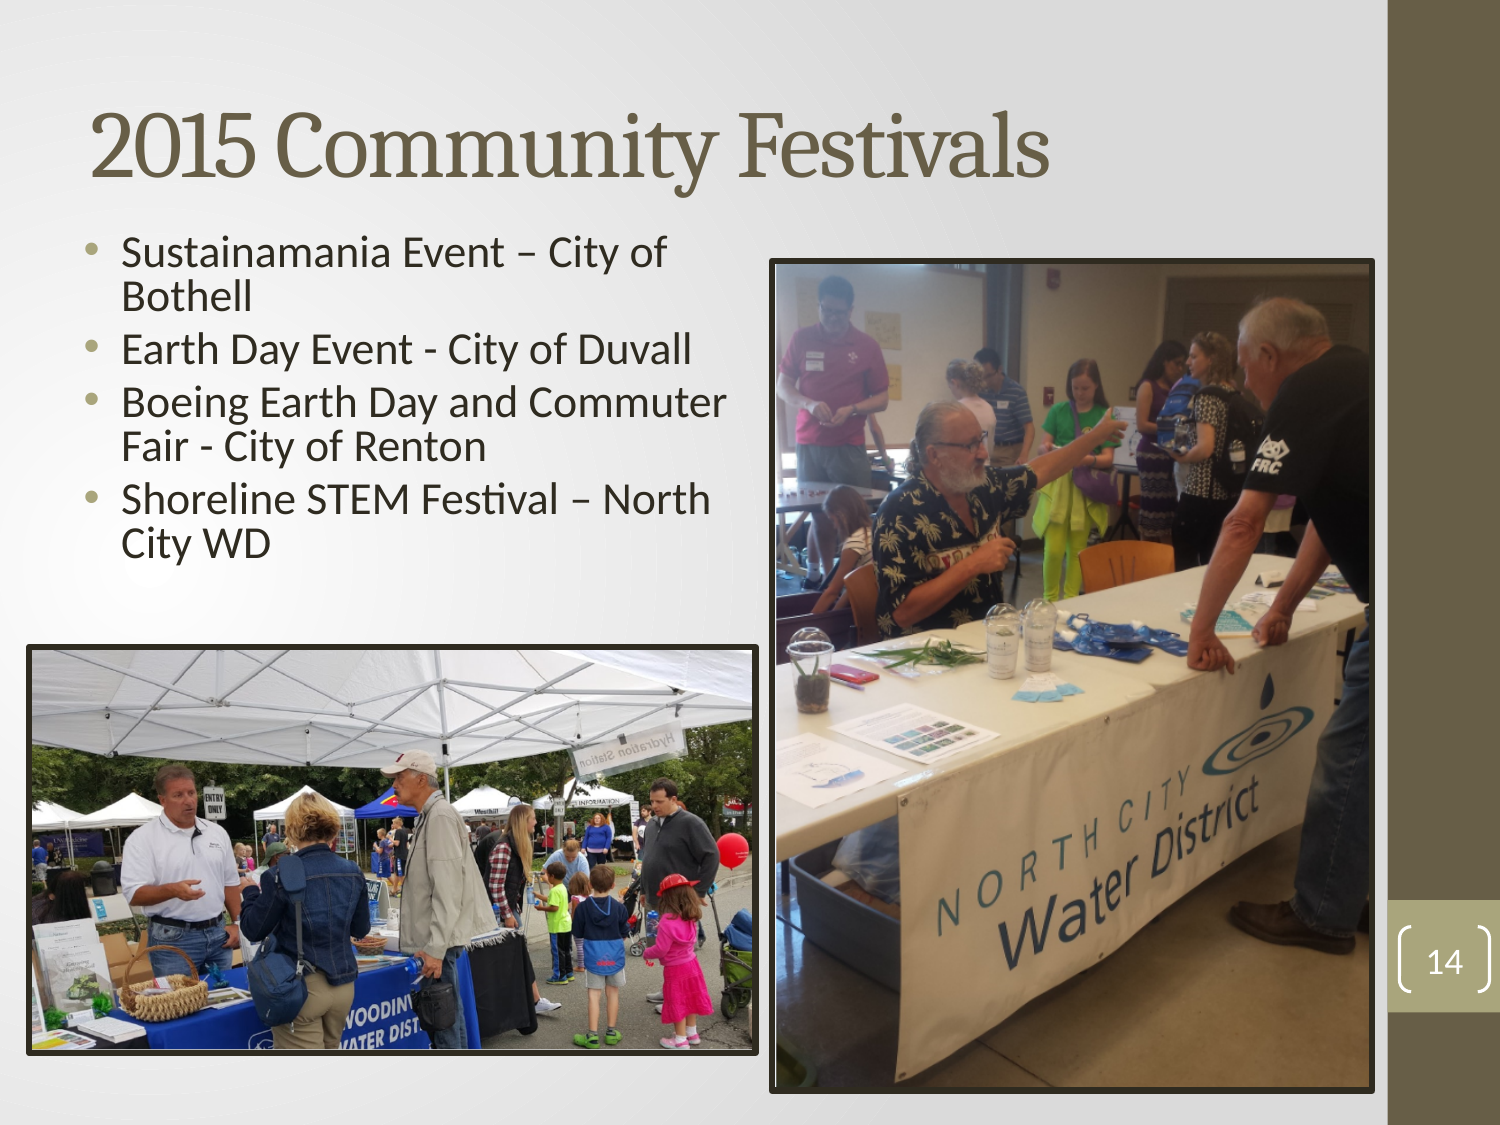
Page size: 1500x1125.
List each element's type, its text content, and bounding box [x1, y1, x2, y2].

slide_number 14 [1397, 925, 1492, 994]
list Sustainamania Event – City of Bothell Earth Day Event - City of Duvall Boeing Earth Day and Commuter Fair - City of Renton Shoreline STEM Festival – North City WD [50, 224, 763, 649]
picture [31, 649, 753, 1051]
title 2015 Community Festivals [75, 45, 1325, 233]
picture [774, 263, 1370, 1088]
